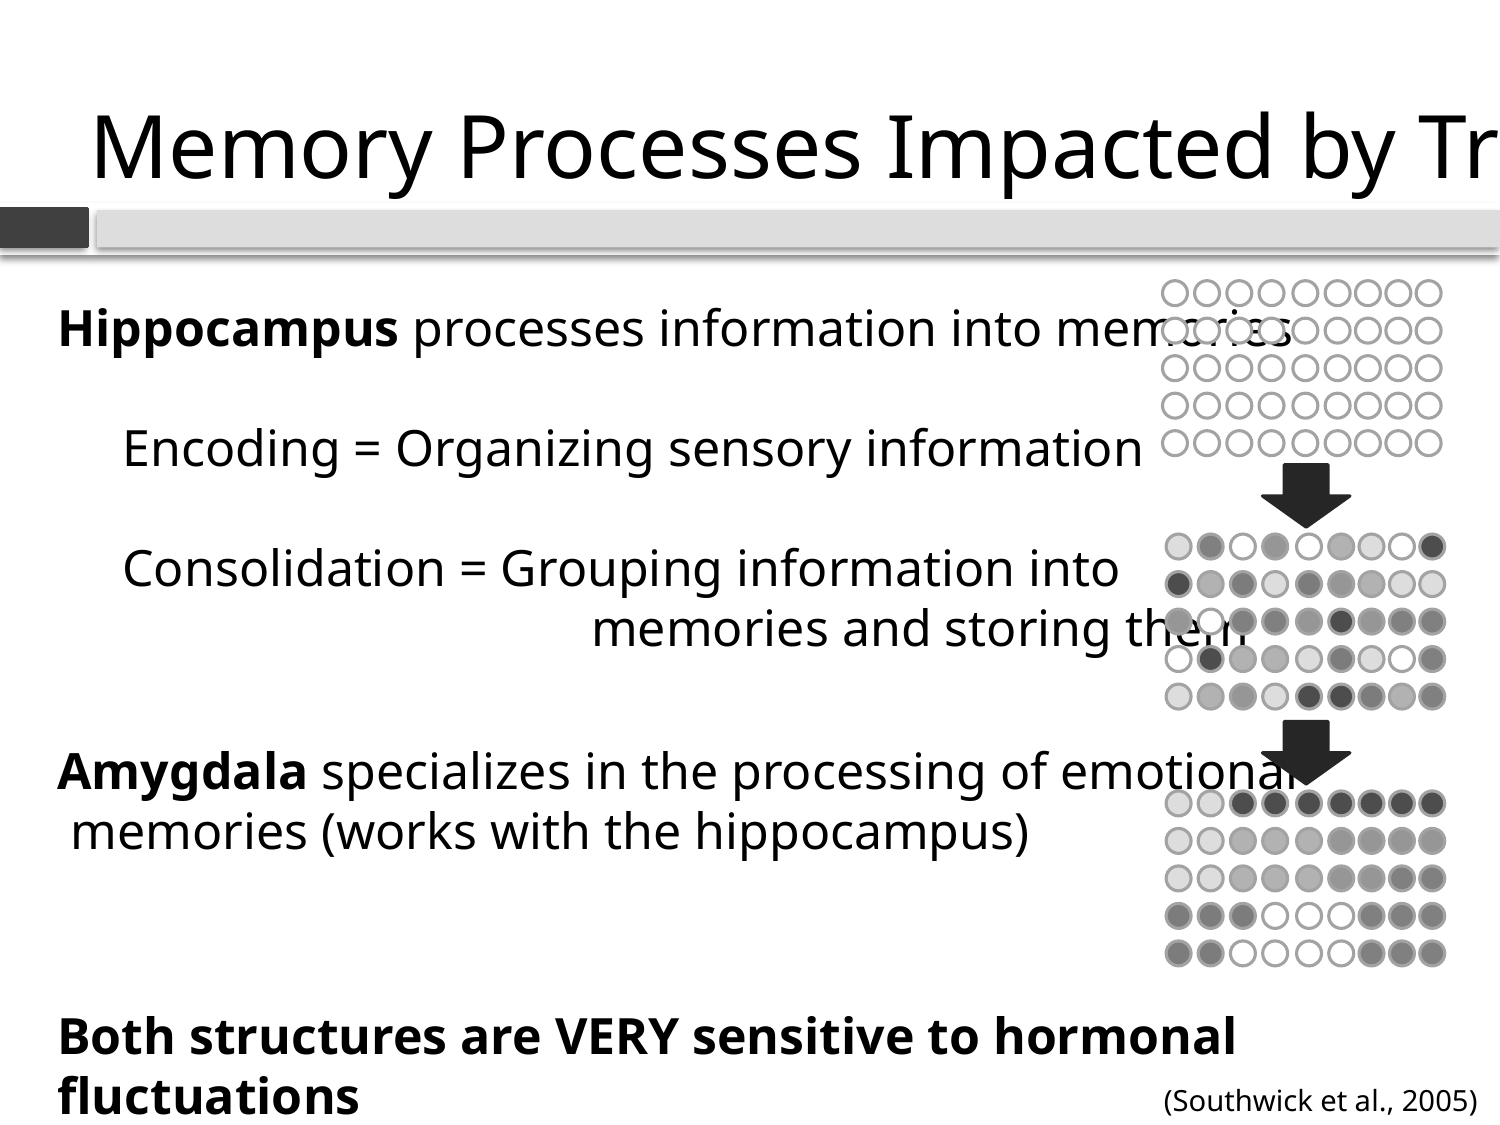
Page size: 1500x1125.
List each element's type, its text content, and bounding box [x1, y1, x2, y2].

text_box Hippocampus processes information into memories Encoding = Organizing sensory information Consolidation = Grouping information into memories and storing them Amygdala specializes in the processing of emotional memories (works with the hippocampus) Both structures are VERY sensitive to hormonal fluctuations [42, 289, 1393, 1125]
text_box Memory Processes Impacted by Trauma [74, 83, 1500, 204]
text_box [1162, 280, 1442, 456]
text_box [0, 207, 89, 248]
text_box [1260, 720, 1352, 786]
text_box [1165, 533, 1445, 710]
text_box [1260, 466, 1352, 529]
text_box (Southwick et al., 2005) [725, 1074, 1500, 1125]
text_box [1165, 790, 1445, 967]
